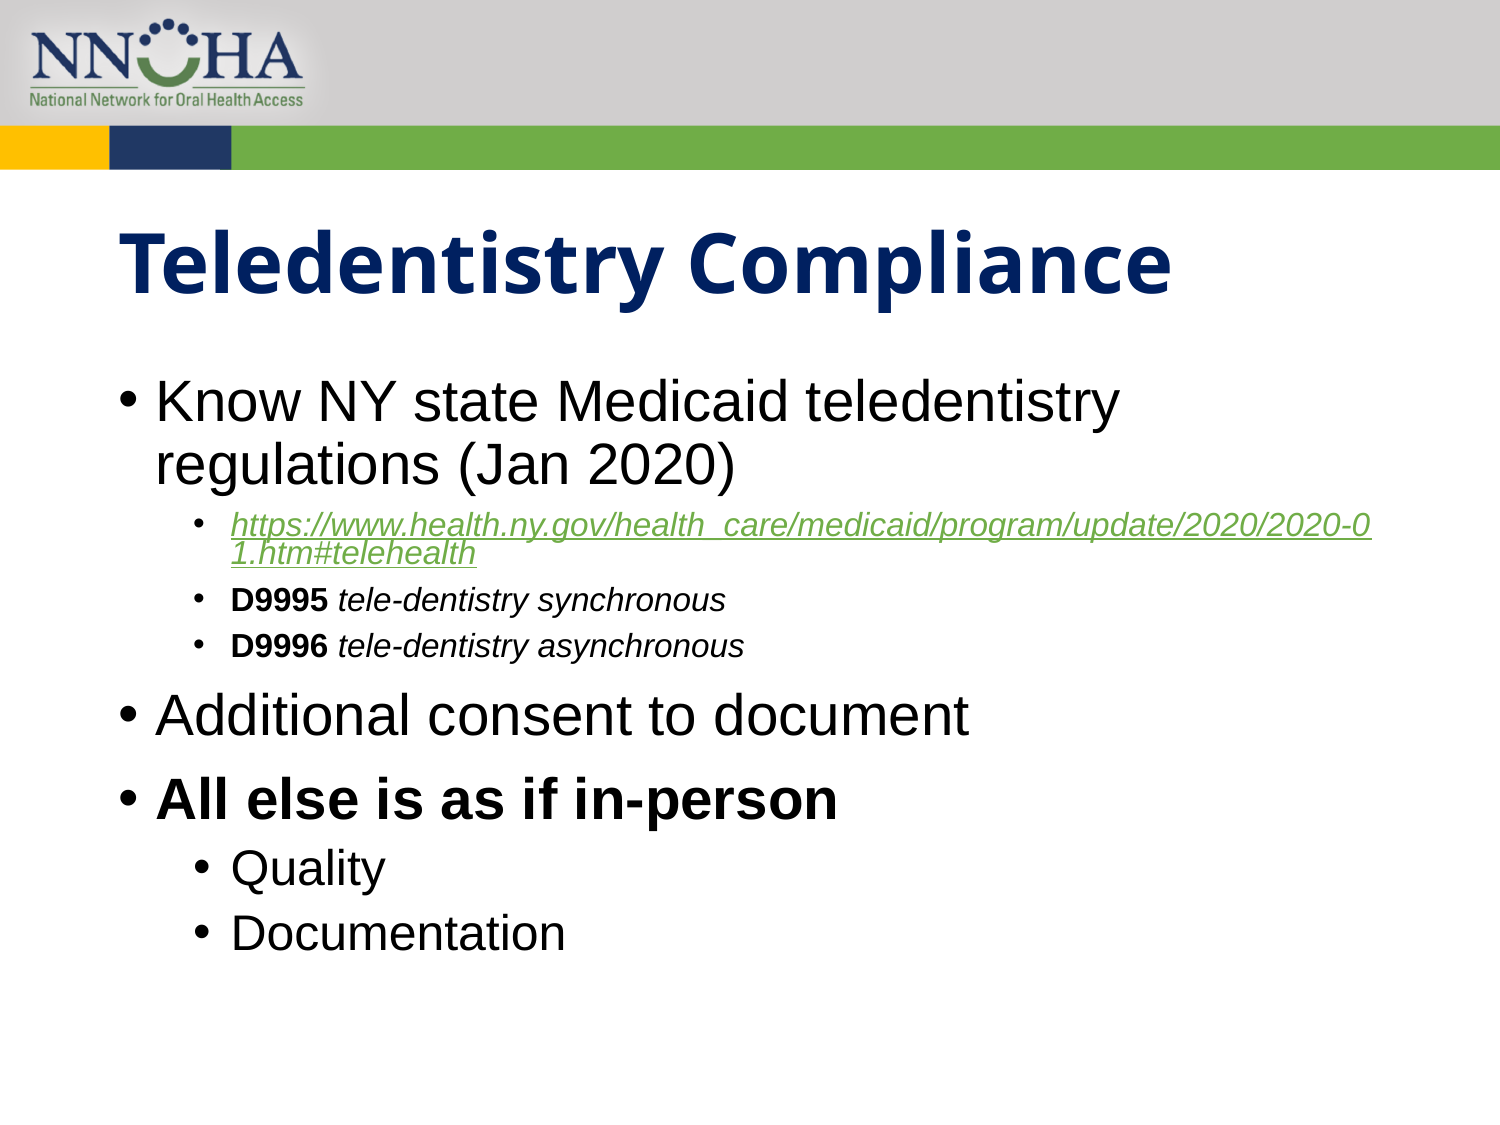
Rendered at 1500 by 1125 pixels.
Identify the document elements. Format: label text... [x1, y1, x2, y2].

title Teledentistry Compliance [103, 204, 1397, 329]
list Know NY state Medicaid teledentistry regulations (Jan 2020) https://www.health.ny.gov/health_care/medicaid/program/update/2020/2020-01.htm#telehealth D9995 tele-dentistry synchronous D9996 tele-dentistry asynchronous Additional consent to document All else is as if in-person Quality Documentation [103, 363, 1397, 1066]
picture [0, 0, 1500, 170]
